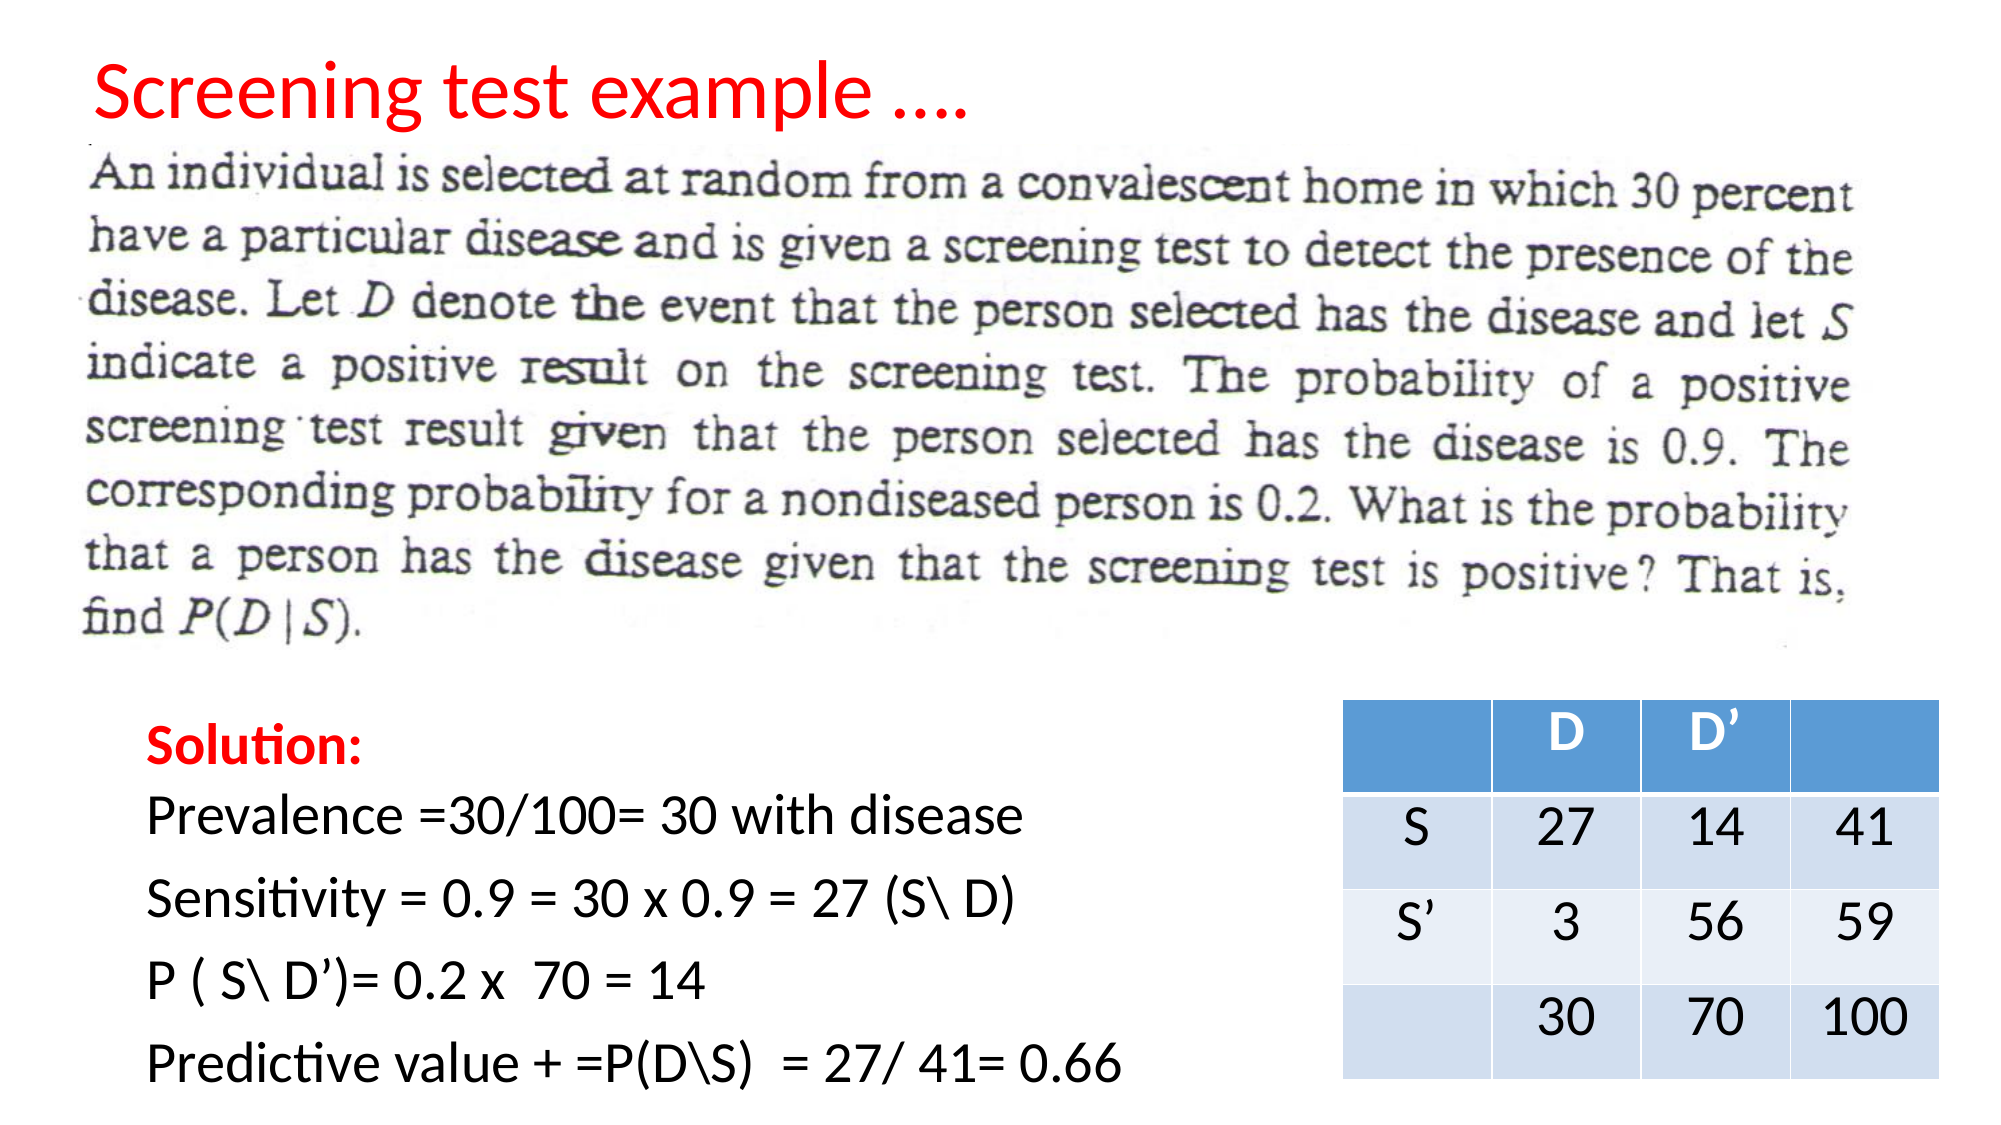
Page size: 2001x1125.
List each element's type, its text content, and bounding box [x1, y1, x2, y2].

table_cell 70 [1642, 985, 1790, 1079]
table_header D [1493, 700, 1640, 792]
table_header [1791, 700, 1939, 792]
table_cell 30 [1493, 985, 1640, 1079]
text_box Solution: Prevalence =30/100= 30 with disease Sensitivity = 0.9 = 30 x 0.9 = 27 (S\ D) P ( S\ D’)= 0.2 x 70 = 14 Predictive value + =P(D\S) = 27/ 41= 0.66 [132, 699, 1211, 1102]
table_cell 14 [1642, 797, 1790, 889]
picture [78, 144, 1873, 650]
table_cell [1343, 985, 1491, 1079]
text_box Screening test example …. [78, 27, 1157, 143]
table_cell 3 [1493, 890, 1640, 984]
table_cell S [1343, 797, 1491, 889]
table_cell S’ [1343, 890, 1491, 984]
table_cell 41 [1791, 797, 1939, 889]
table_header [1343, 700, 1491, 792]
table_cell 27 [1493, 797, 1640, 889]
table_header D’ [1642, 700, 1790, 792]
table_cell 56 [1642, 890, 1790, 984]
table_cell 59 [1791, 890, 1939, 984]
table_cell 100 [1791, 985, 1939, 1079]
